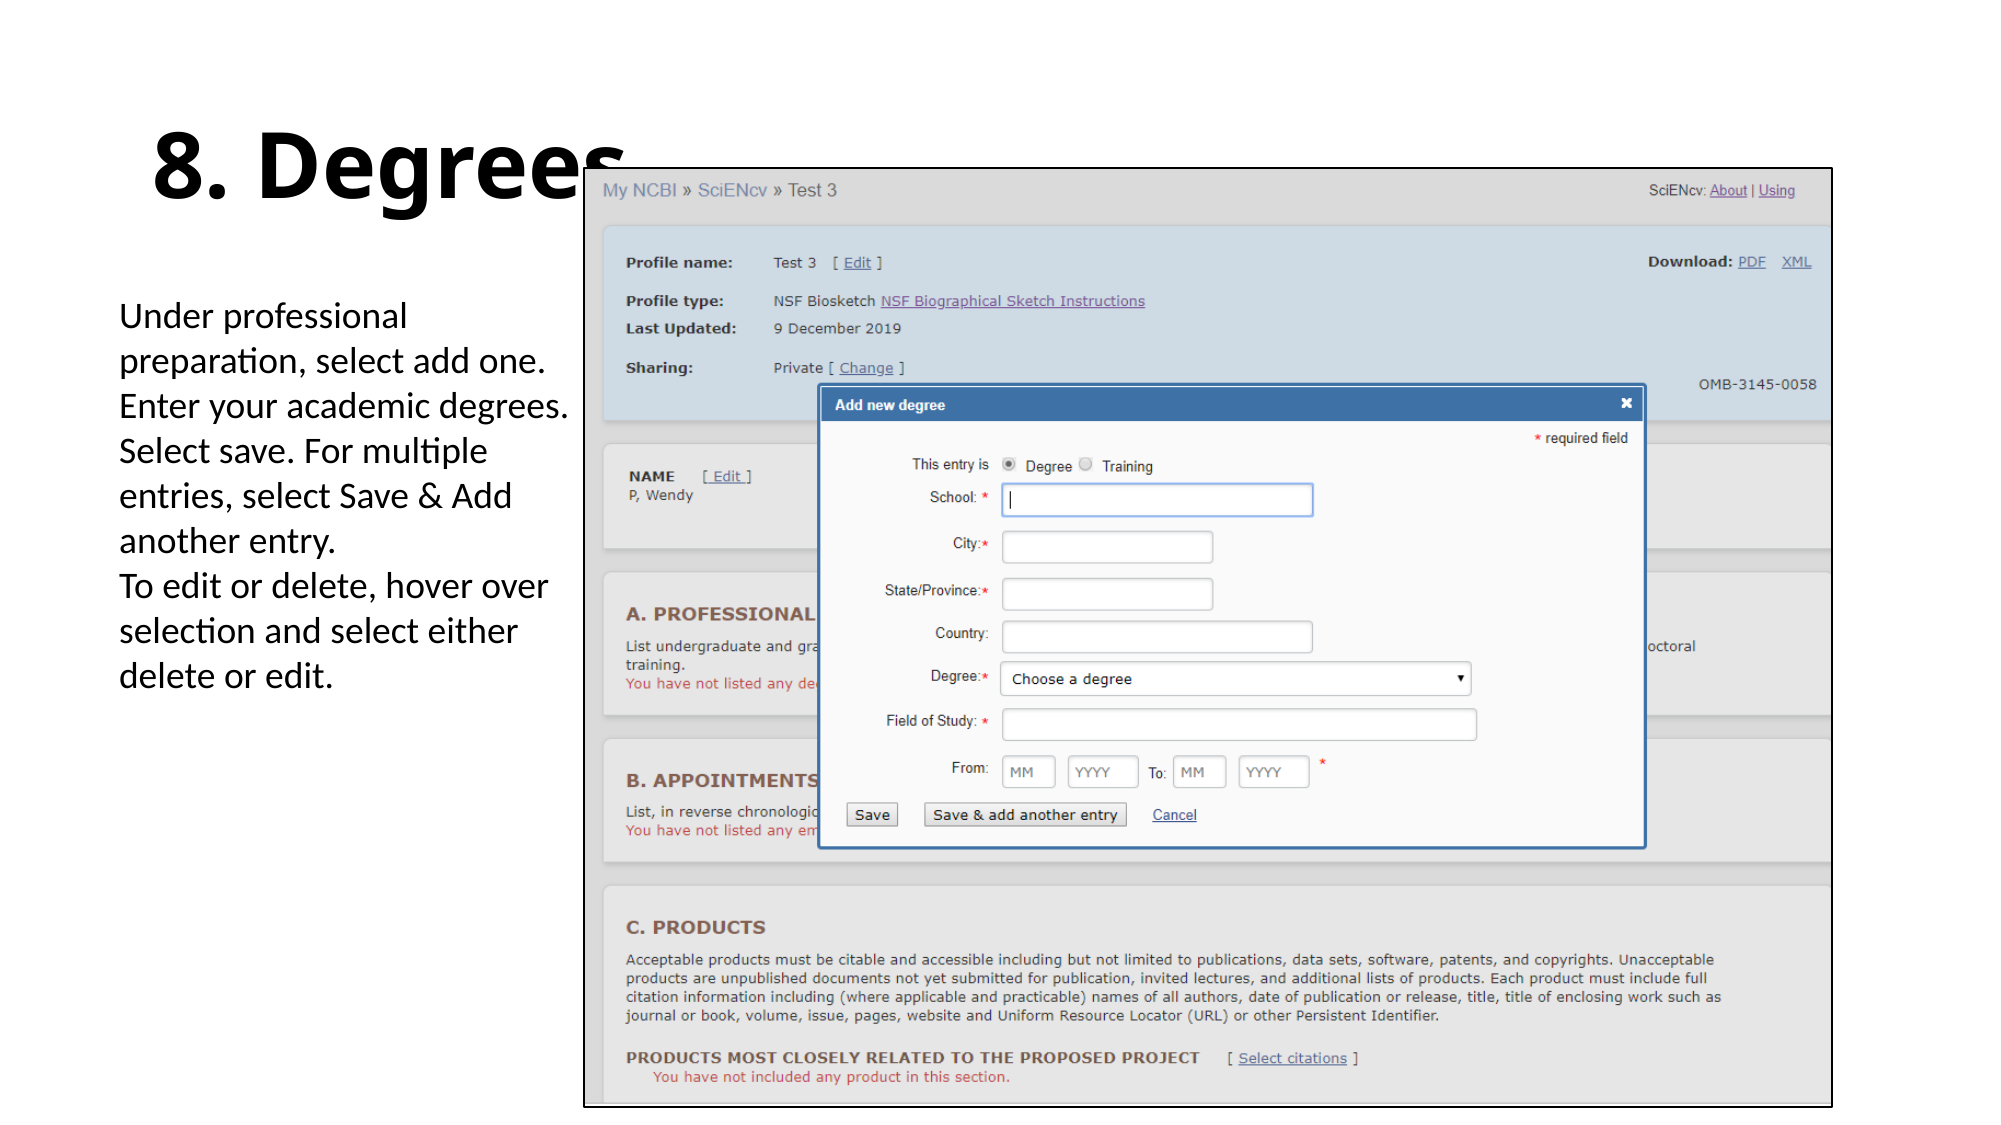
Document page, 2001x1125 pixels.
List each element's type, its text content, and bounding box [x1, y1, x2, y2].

title 8. Degrees [137, 59, 1863, 278]
text_box Under professional preparation, select add one. Enter your academic degrees. Select save. For multiple entries, select Save & Add another entry. To edit or delete, hover over selection and select either delete or edit. [104, 283, 585, 704]
picture [585, 168, 1831, 1106]
